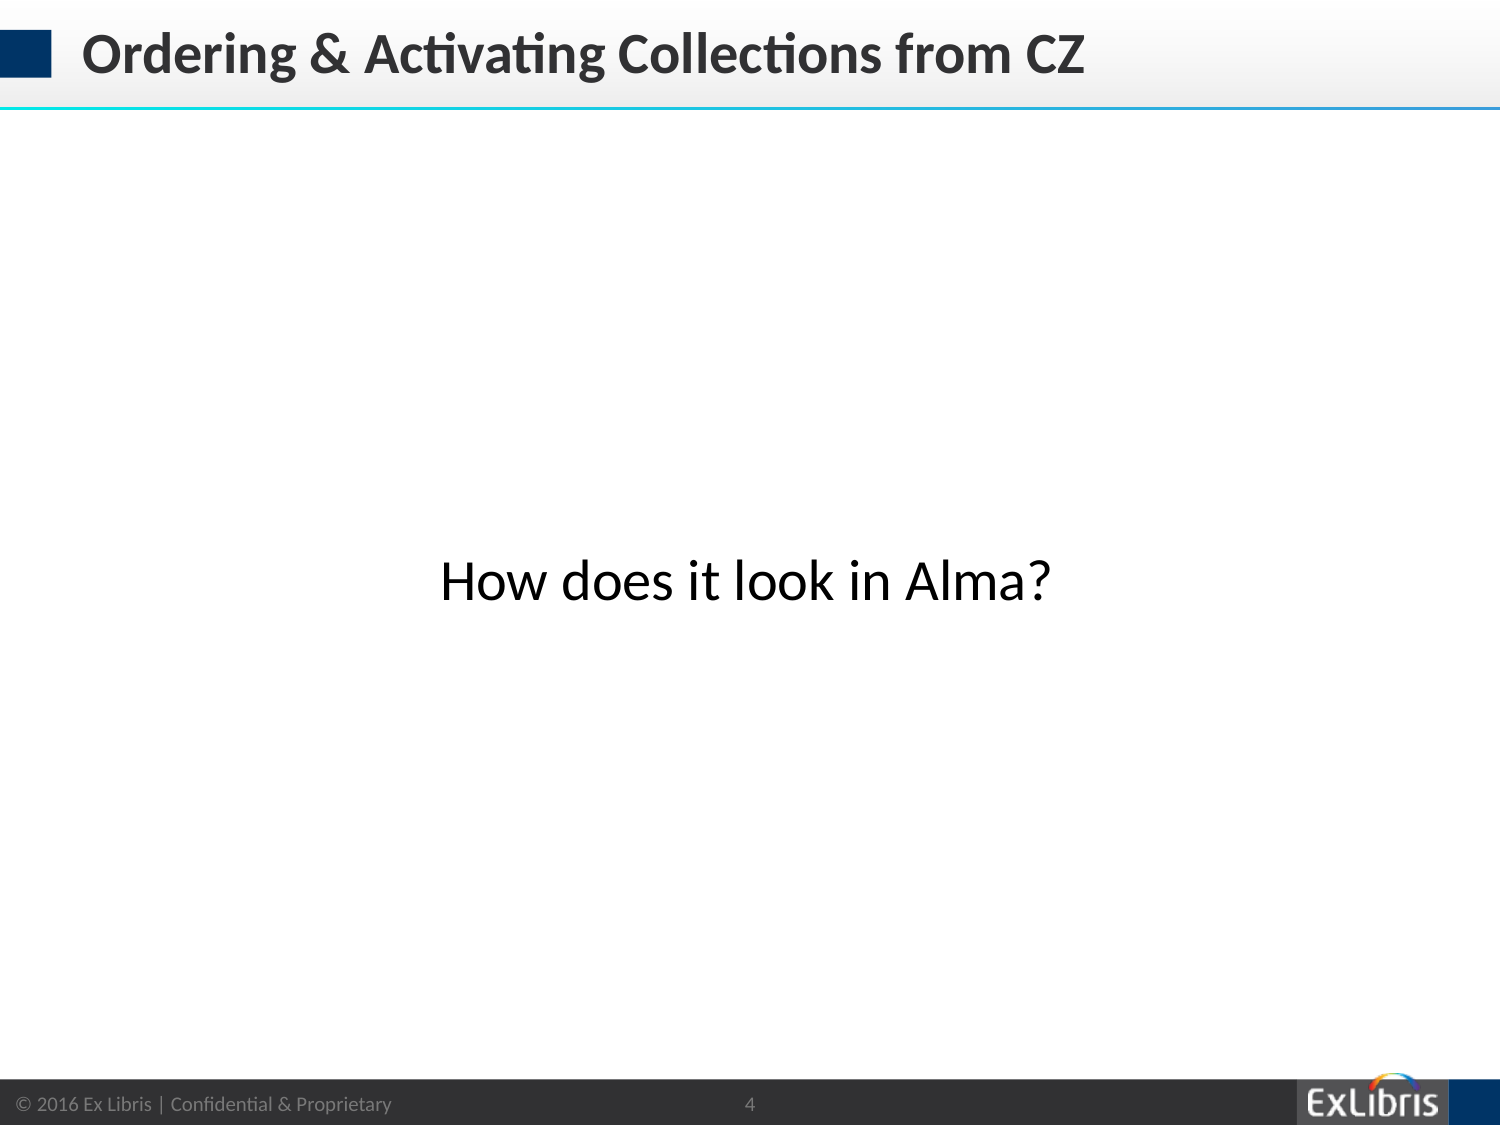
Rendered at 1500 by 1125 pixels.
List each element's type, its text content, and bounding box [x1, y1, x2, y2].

title Ordering & Activating Collections from CZ [67, 3, 1427, 107]
list How does it look in Alma? [67, 123, 1427, 1031]
slide_number 4 [662, 1073, 838, 1125]
picture [1308, 1073, 1438, 1122]
